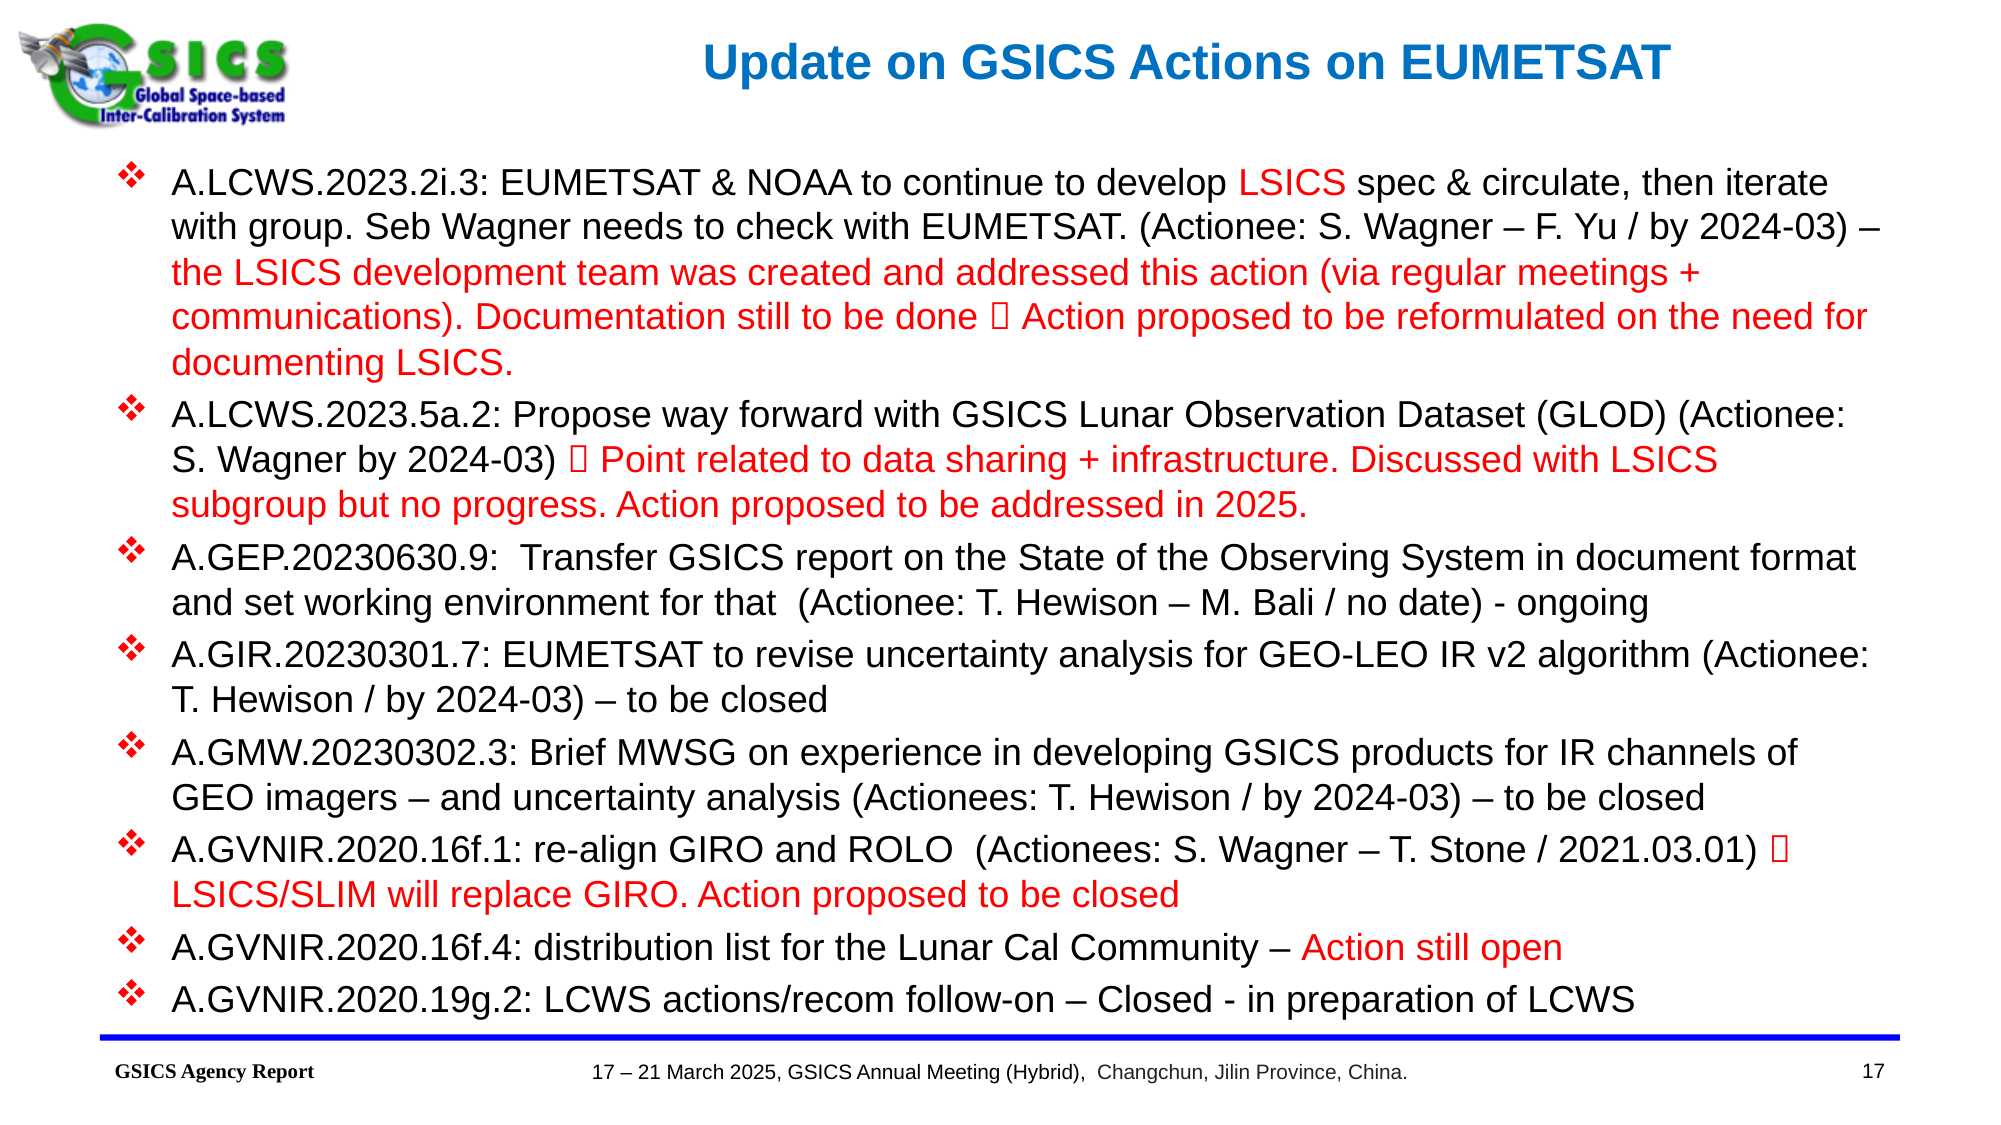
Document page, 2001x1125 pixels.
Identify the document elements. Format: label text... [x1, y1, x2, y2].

slide_number 17 [1600, 1049, 1901, 1089]
list A.LCWS.2023.2i.3: EUMETSAT & NOAA to continue to develop LSICS spec & circulate, then iterate with group. Seb Wagner needs to check with EUMETSAT. (Actionee: S. Wagner – F. Yu / by 2024-03) – the LSICS development team was created and addressed this action (via regular meetings + communications). Documentation still to be done  Action proposed to be reformulated on the need for documenting LSICS. A.LCWS.2023.5a.2: Propose way forward with GSICS Lunar Observation Dataset (GLOD) (Actionee: S. Wagner by 2024-03)  Point related to data sharing + infrastructure. Discussed with LSICS subgroup but no progress. Action proposed to be addressed in 2025. A.GEP.20230630.9: Transfer GSICS report on the State of the Observing System in document format and set working environment for that (Actionee: T. Hewison – M. Bali / no date) - ongoing A.GIR.20230301.7: EUMETSAT to revise uncertainty analysis for GEO-LEO IR v2 algorithm (Actionee: T. Hewison / by 2024-03) – to be closed A.GMW.20230302.3: Brief MWSG on experience in developing GSICS products for IR channels of GEO imagers – and uncertainty analysis (Actionees: T. Hewison / by 2024-03) – to be closed A.GVNIR.2020.16f.1: re-align GIRO and ROLO (Actionees: S. Wagner – T. Stone / 2021.03.01)  LSICS/SLIM will replace GIRO. Action proposed to be closed A.GVNIR.2020.16f.4: distribution list for the Lunar Cal Community – Action still open A.GVNIR.2020.19g.2: LCWS actions/recom follow-on – Closed - in preparation of LCWS [99, 149, 1901, 1013]
title Update on GSICS Actions on EUMETSAT [549, 21, 1825, 132]
picture [11, 16, 293, 131]
